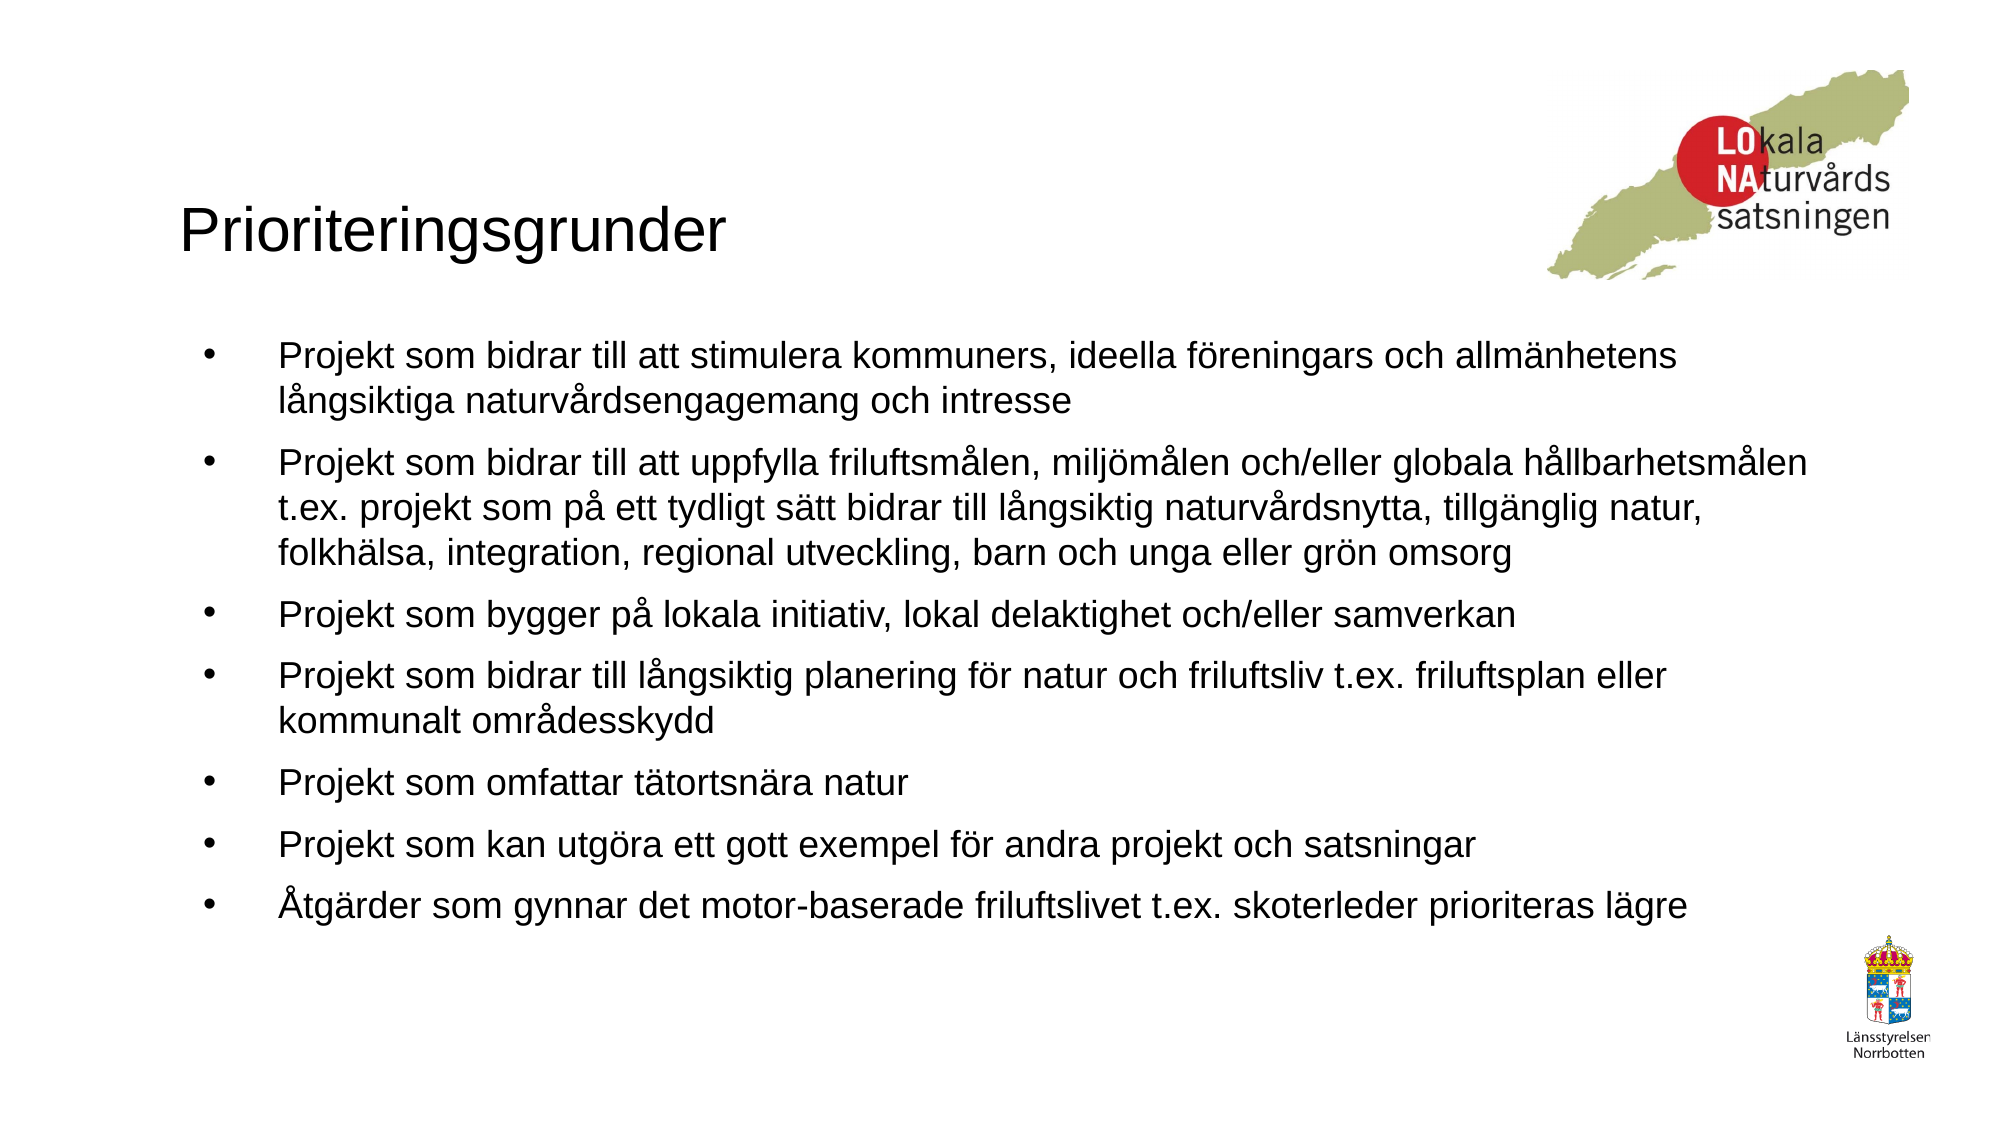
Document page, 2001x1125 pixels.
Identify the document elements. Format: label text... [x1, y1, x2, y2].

picture [1847, 935, 1931, 1058]
picture [1547, 70, 1909, 280]
title Prioriteringsgrunder [179, 126, 1547, 264]
list Projekt som bidrar till att stimulera kommuners, ideella föreningars och allmänhetens långsiktiga naturvårdsengagemang och intresse Projekt som bidrar till att uppfylla friluftsmålen, miljömålen och/eller globala hållbarhetsmålen t.ex. projekt som på ett tydligt sätt bidrar till långsiktig naturvårdsnytta, tillgänglig natur, folkhälsa, integration, regional utveckling, barn och unga eller grön omsorg Projekt som bygger på lokala initiativ, lokal delaktighet och/eller samverkan Projekt som bidrar till långsiktig planering för natur och friluftsliv t.ex. friluftsplan eller kommunalt områdesskydd Projekt som omfattar tätortsnära natur Projekt som kan utgöra ett gott exempel för andra projekt och satsningar Åtgärder som gynnar det motor-baserade friluftslivet t.ex. skoterleder prioriteras lägre [203, 331, 1821, 1007]
